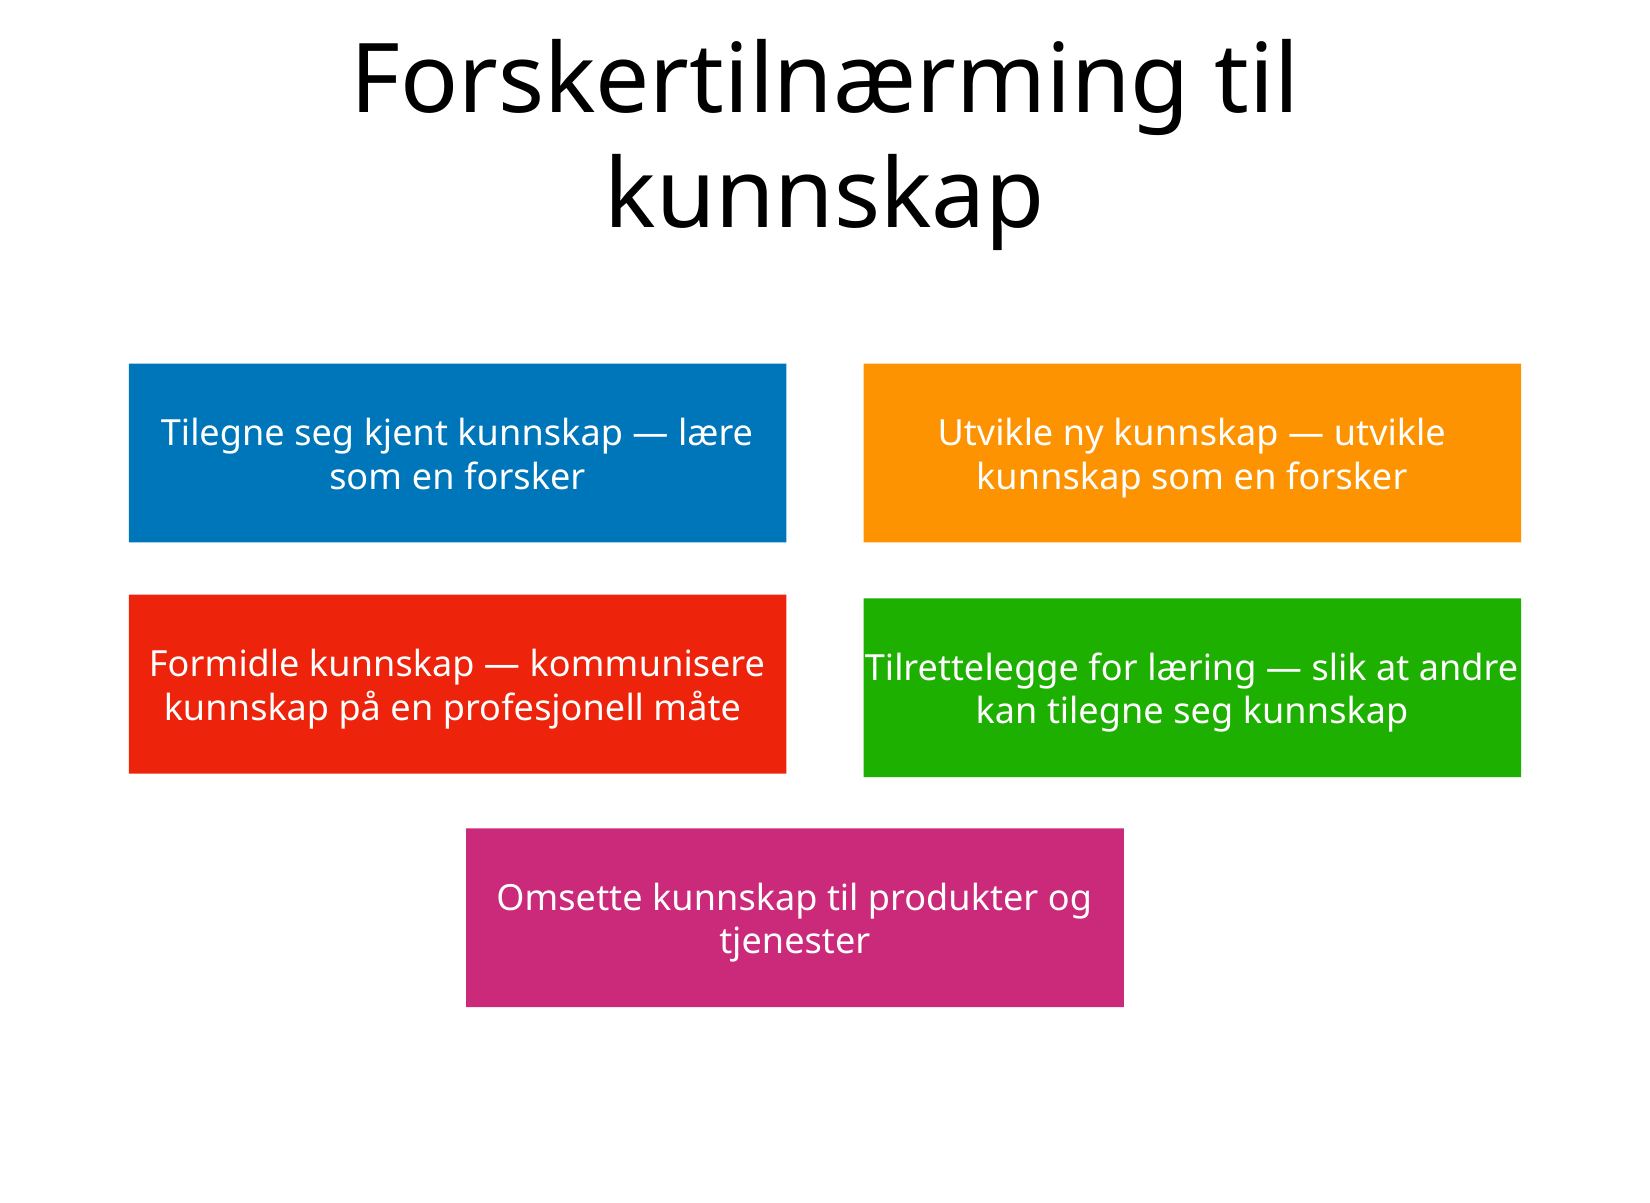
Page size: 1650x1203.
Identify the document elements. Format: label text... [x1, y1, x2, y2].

text_box Tilegne seg kjent kunnskap — lære som en forsker [128, 363, 787, 543]
title Forskertilnærming til kunnskap [113, 30, 1537, 233]
text_box Omsette kunnskap til produkter og tjenester [466, 828, 1124, 1008]
text_box Utvikle ny kunnskap — utvikle kunnskap som en forsker [863, 363, 1522, 543]
text_box Formidle kunnskap — kommunisere kunnskap på en profesjonell måte [128, 594, 787, 774]
text_box Tilrettelegge for læring — slik at andre kan tilegne seg kunnskap [863, 598, 1522, 778]
